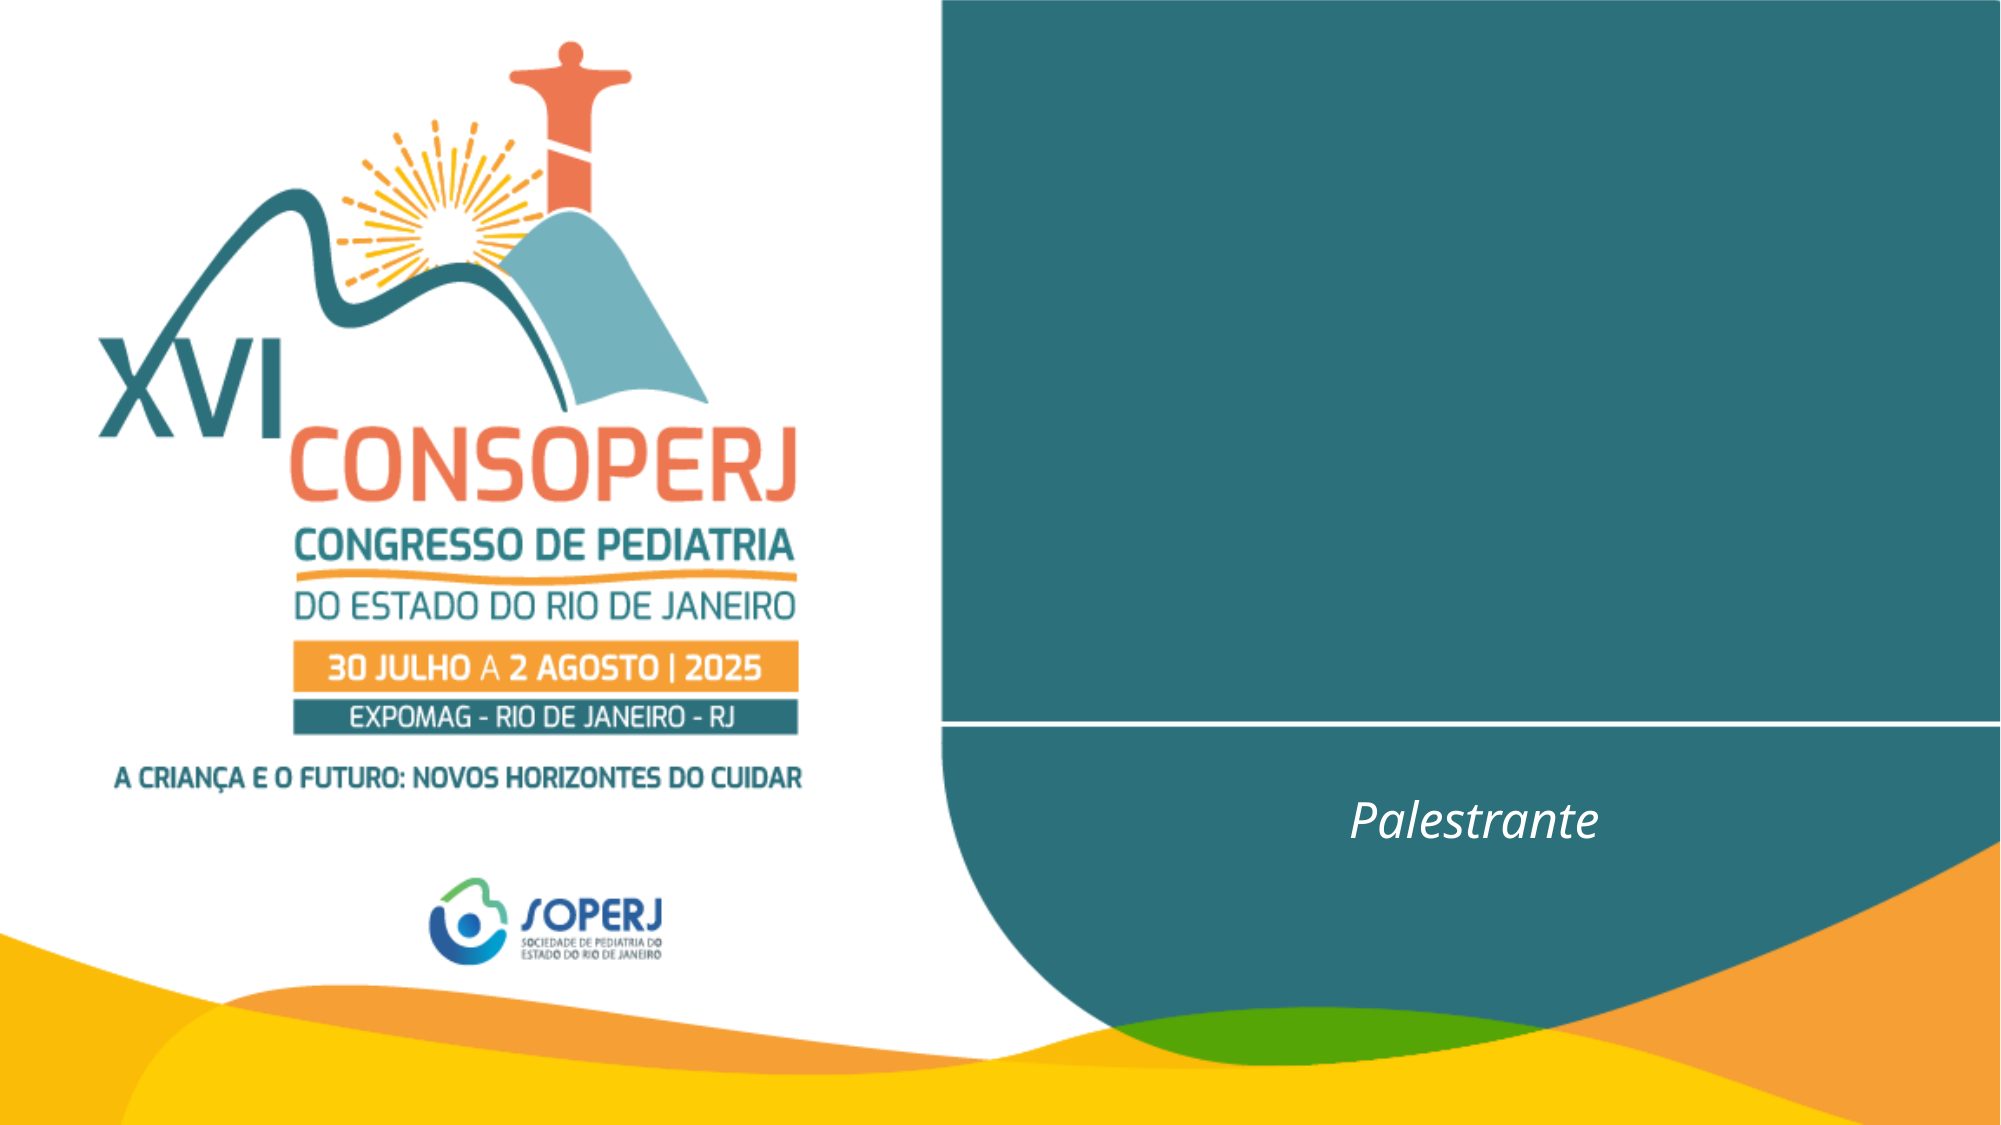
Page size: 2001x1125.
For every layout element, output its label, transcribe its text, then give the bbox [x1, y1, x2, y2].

subtitle Palestrante [988, 787, 1973, 911]
picture [0, 0, 2001, 1125]
